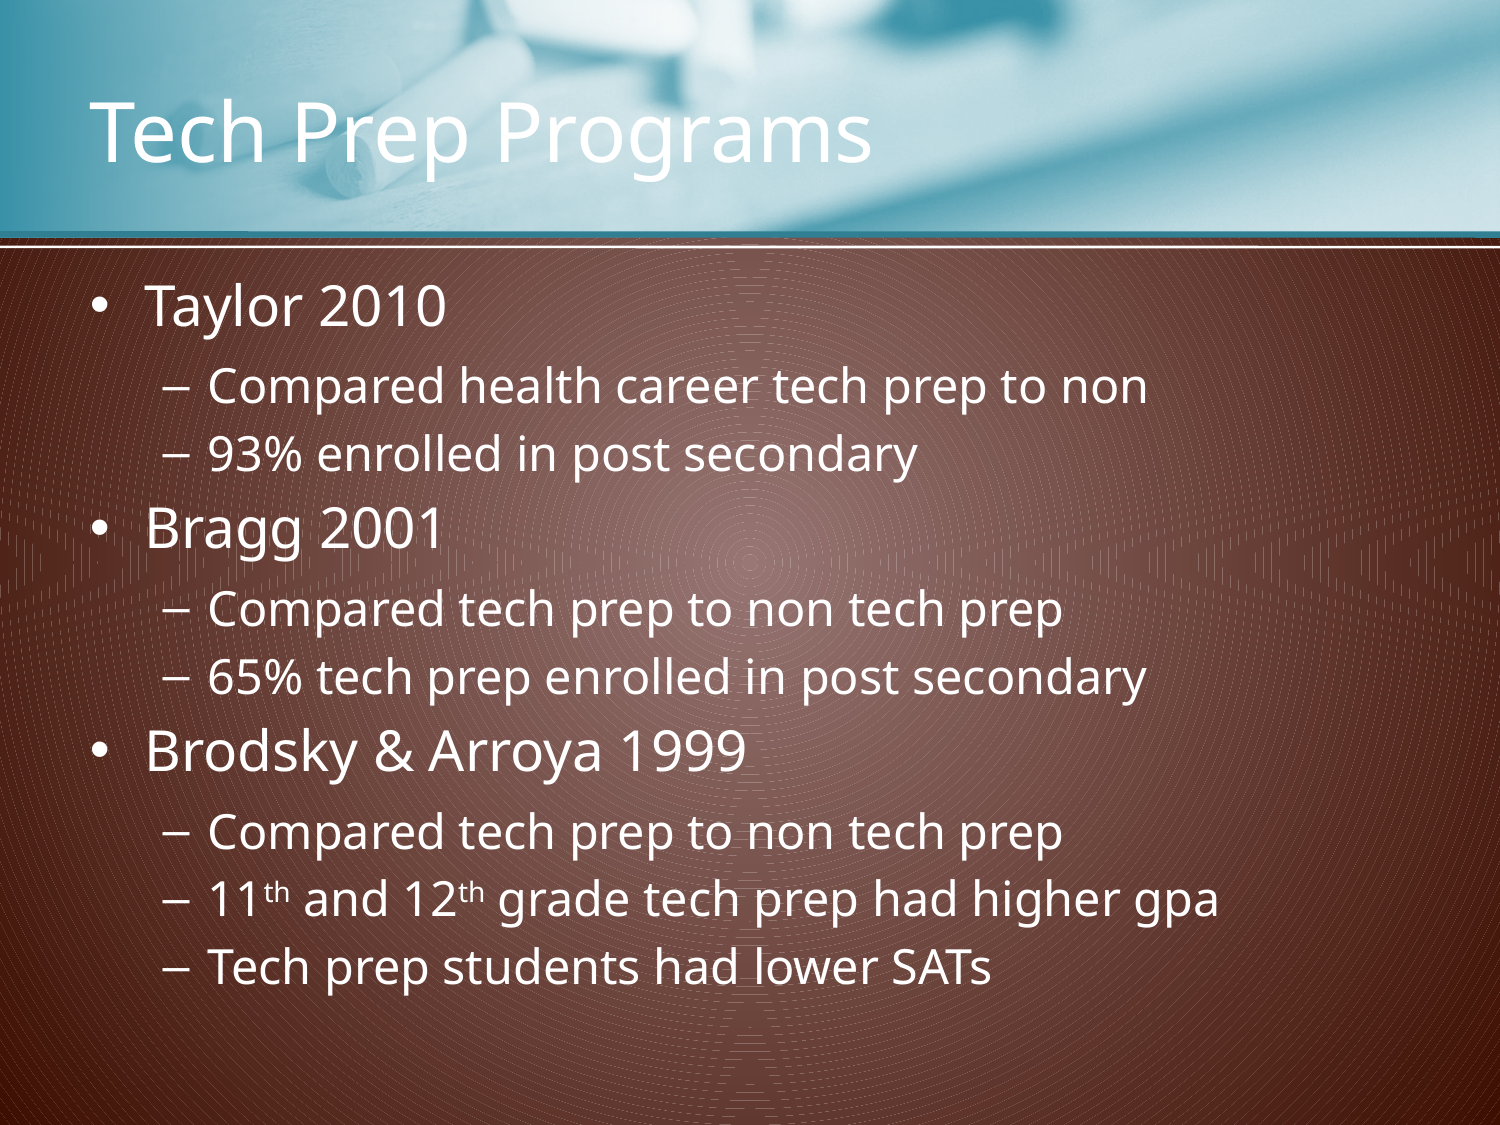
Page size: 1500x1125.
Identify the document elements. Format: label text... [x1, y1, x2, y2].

list Taylor 2010 Compared health career tech prep to non 93% enrolled in post secondary Bragg 2001 Compared tech prep to non tech prep 65% tech prep enrolled in post secondary Brodsky & Arroya 1999 Compared tech prep to non tech prep 11th and 12th grade tech prep had higher gpa Tech prep students had lower SATs [75, 262, 1425, 1005]
title Tech Prep Programs [75, 24, 1425, 233]
